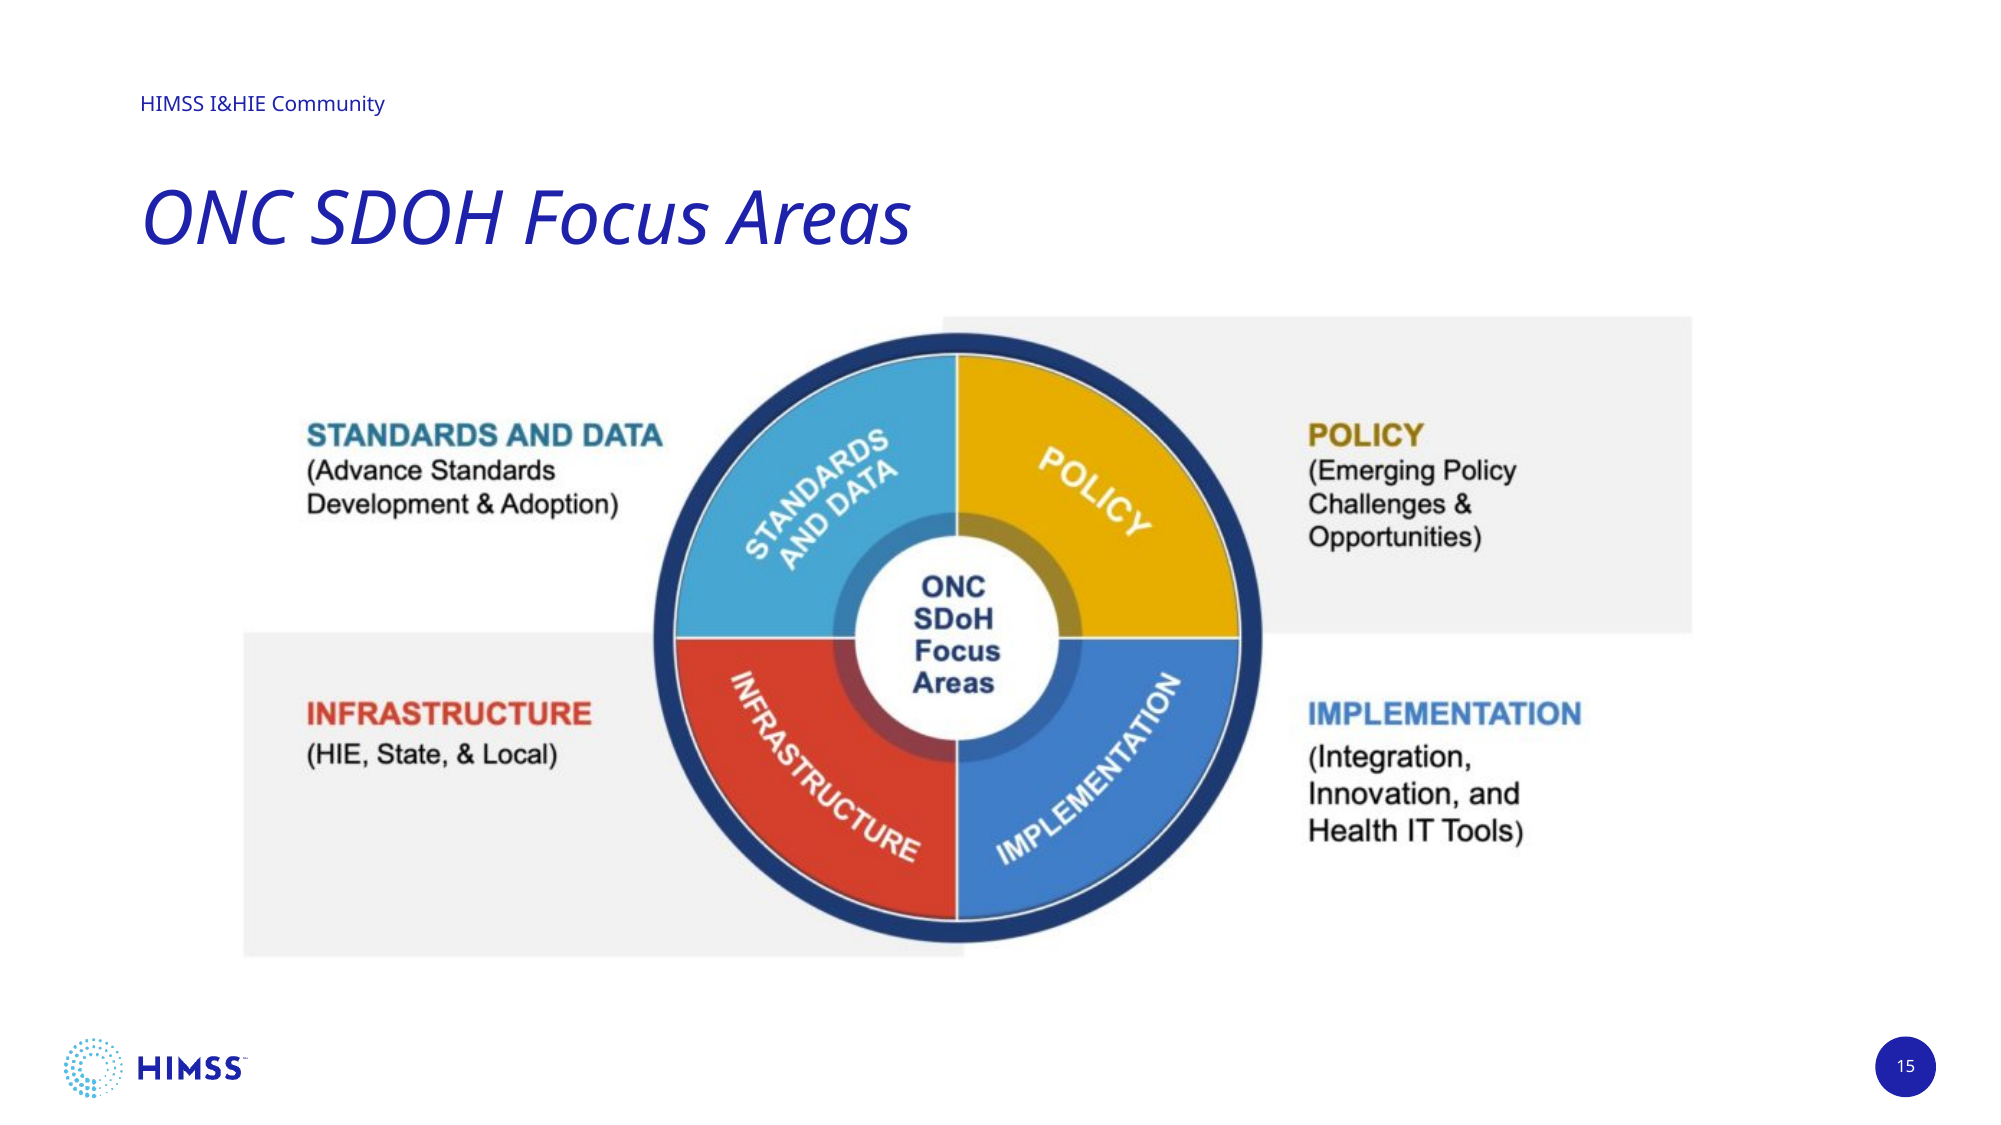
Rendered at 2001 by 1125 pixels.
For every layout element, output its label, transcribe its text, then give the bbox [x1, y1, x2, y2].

title ONC SDOH Focus Areas [140, 190, 1754, 360]
slide_number 15 [1863, 1048, 1948, 1086]
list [231, 304, 1705, 970]
picture [42, 1015, 269, 1121]
